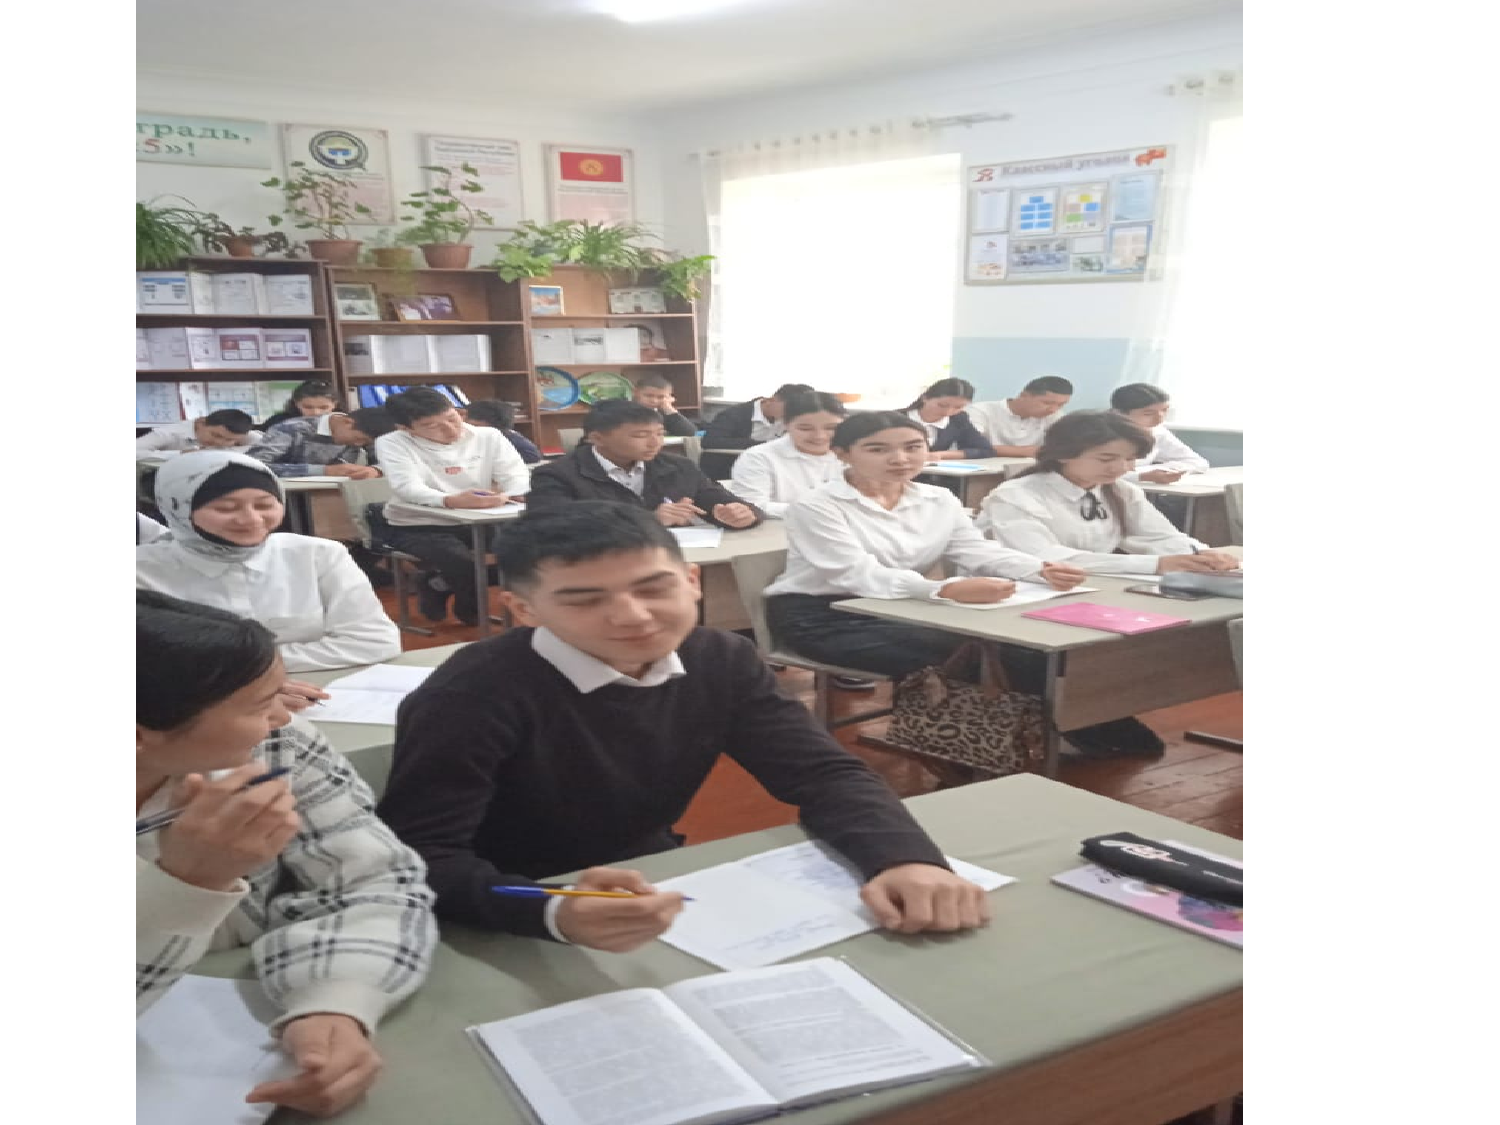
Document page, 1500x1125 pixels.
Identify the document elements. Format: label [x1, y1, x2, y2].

picture [136, 0, 1243, 1125]
